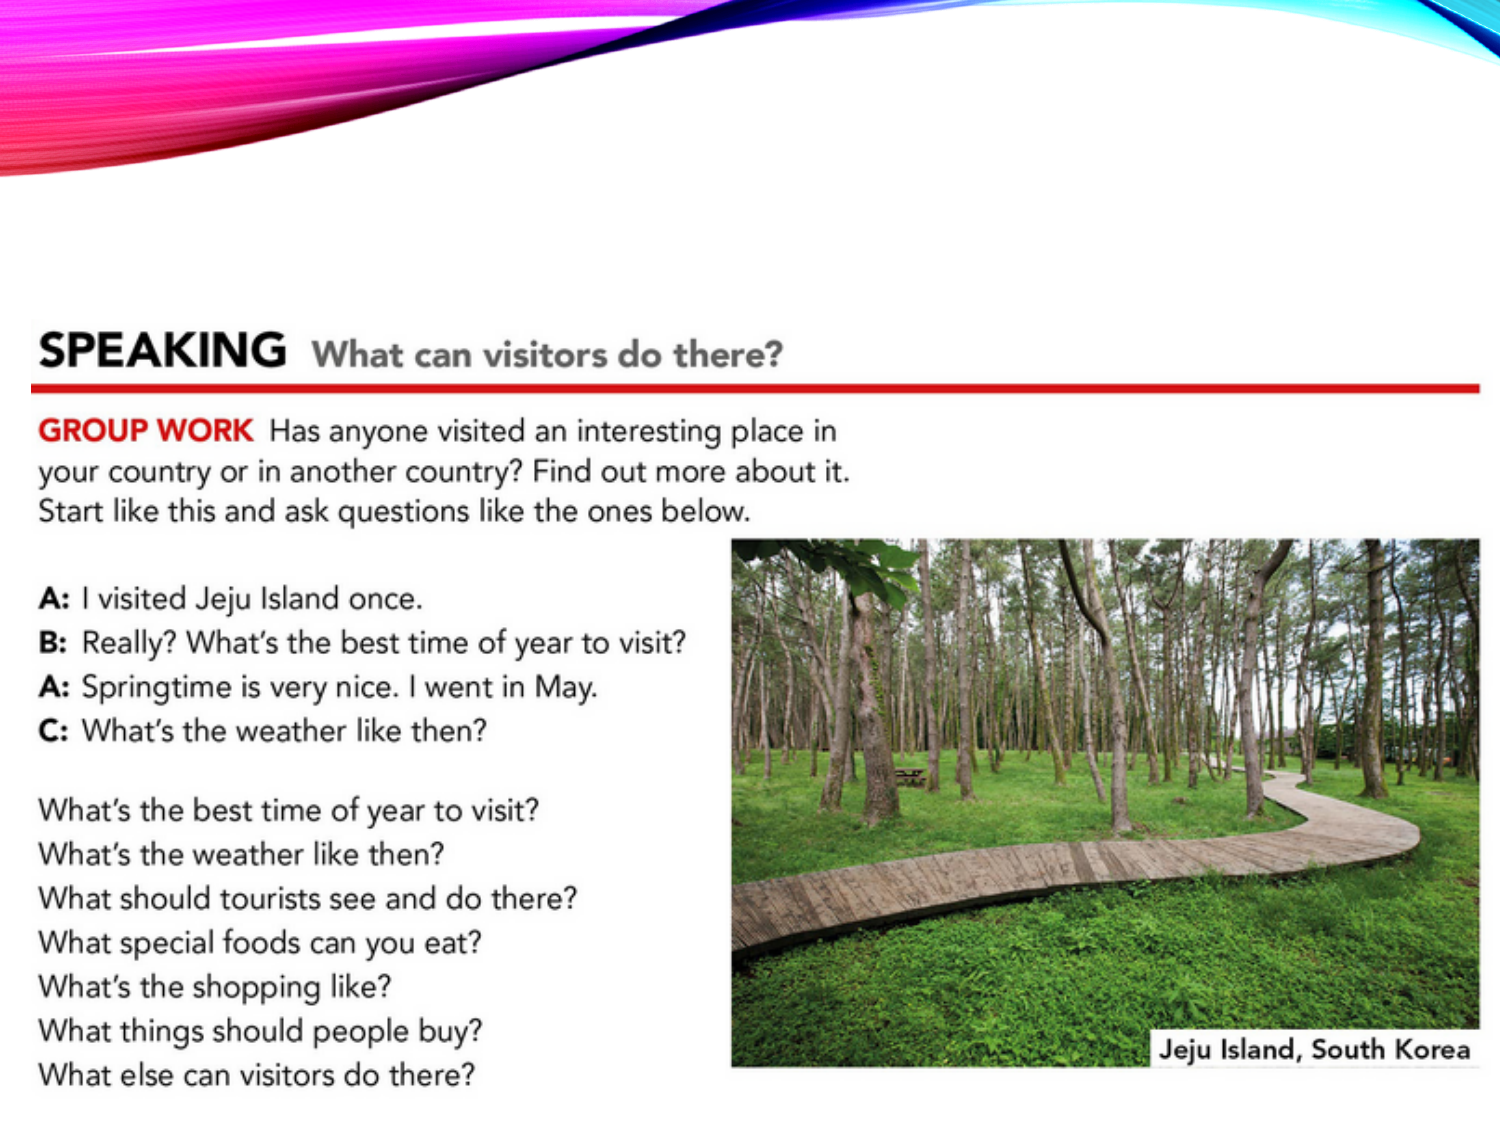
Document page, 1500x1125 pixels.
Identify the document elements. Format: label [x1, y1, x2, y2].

picture [0, 0, 1500, 178]
picture [31, 318, 1500, 1110]
